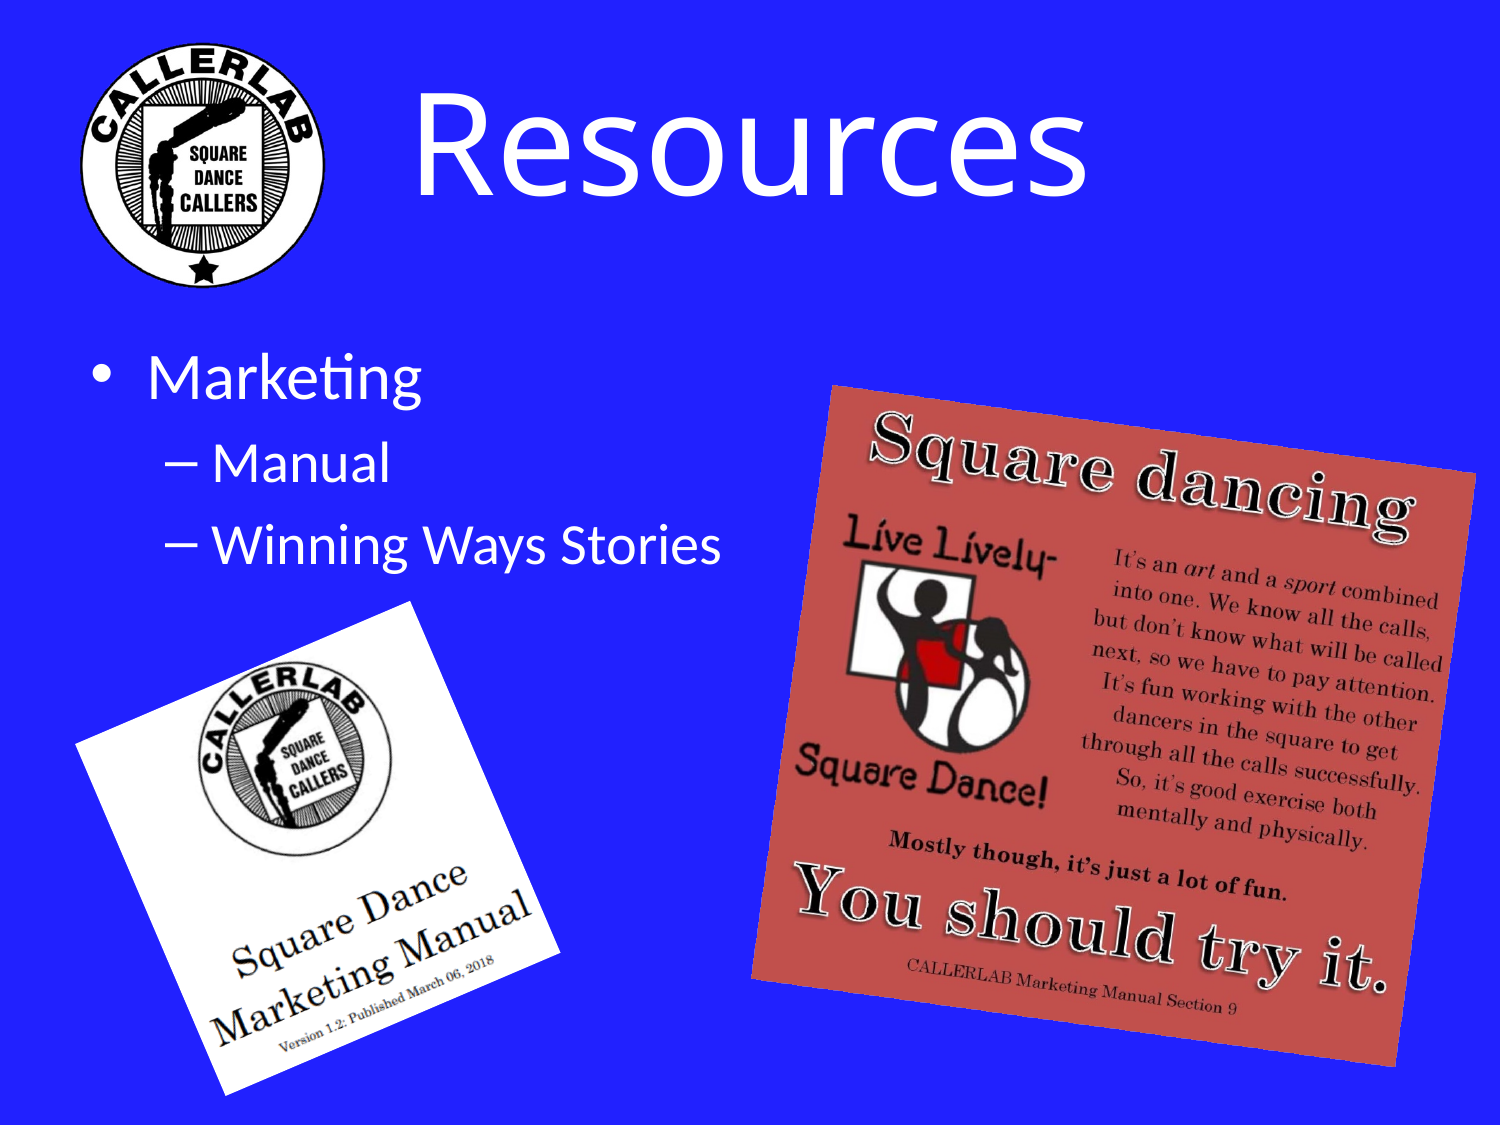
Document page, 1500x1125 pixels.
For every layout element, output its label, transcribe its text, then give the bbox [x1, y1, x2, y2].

picture [75, 600, 561, 1096]
picture [752, 385, 1476, 1067]
title Resources [354, 45, 1425, 233]
picture [62, 37, 351, 296]
list Marketing Manual Winning Ways Stories [75, 324, 1425, 1005]
